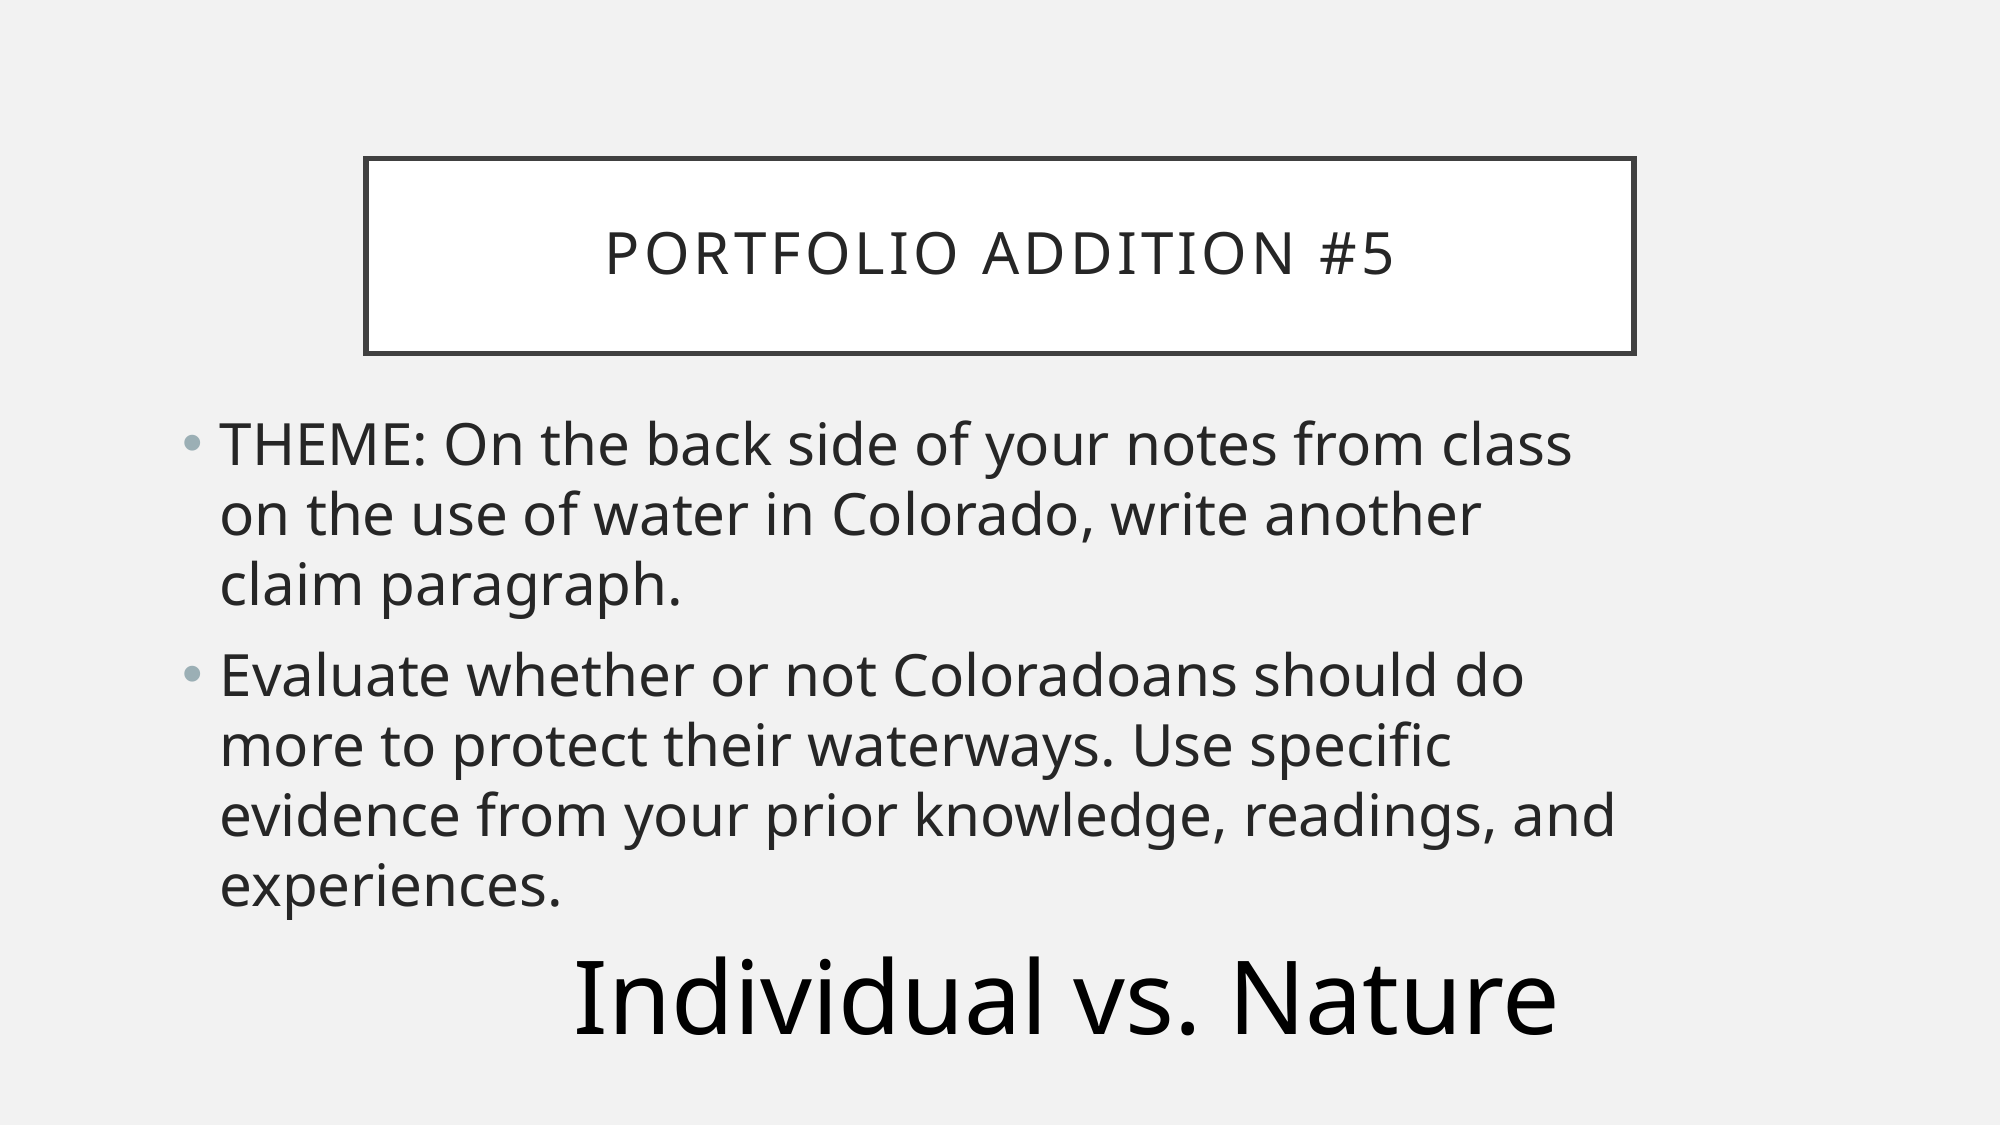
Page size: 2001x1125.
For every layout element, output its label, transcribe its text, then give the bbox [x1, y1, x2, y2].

list THEME: On the back side of your notes from class on the use of water in Colorado, write another claim paragraph. Evaluate whether or not Coloradoans should do more to protect their waterways. Use specific evidence from your prior knowledge, readings, and experiences. [167, 400, 1657, 913]
title Portfolio Addition #5 [363, 156, 1637, 356]
text_box Individual vs. Nature [559, 912, 2000, 1063]
